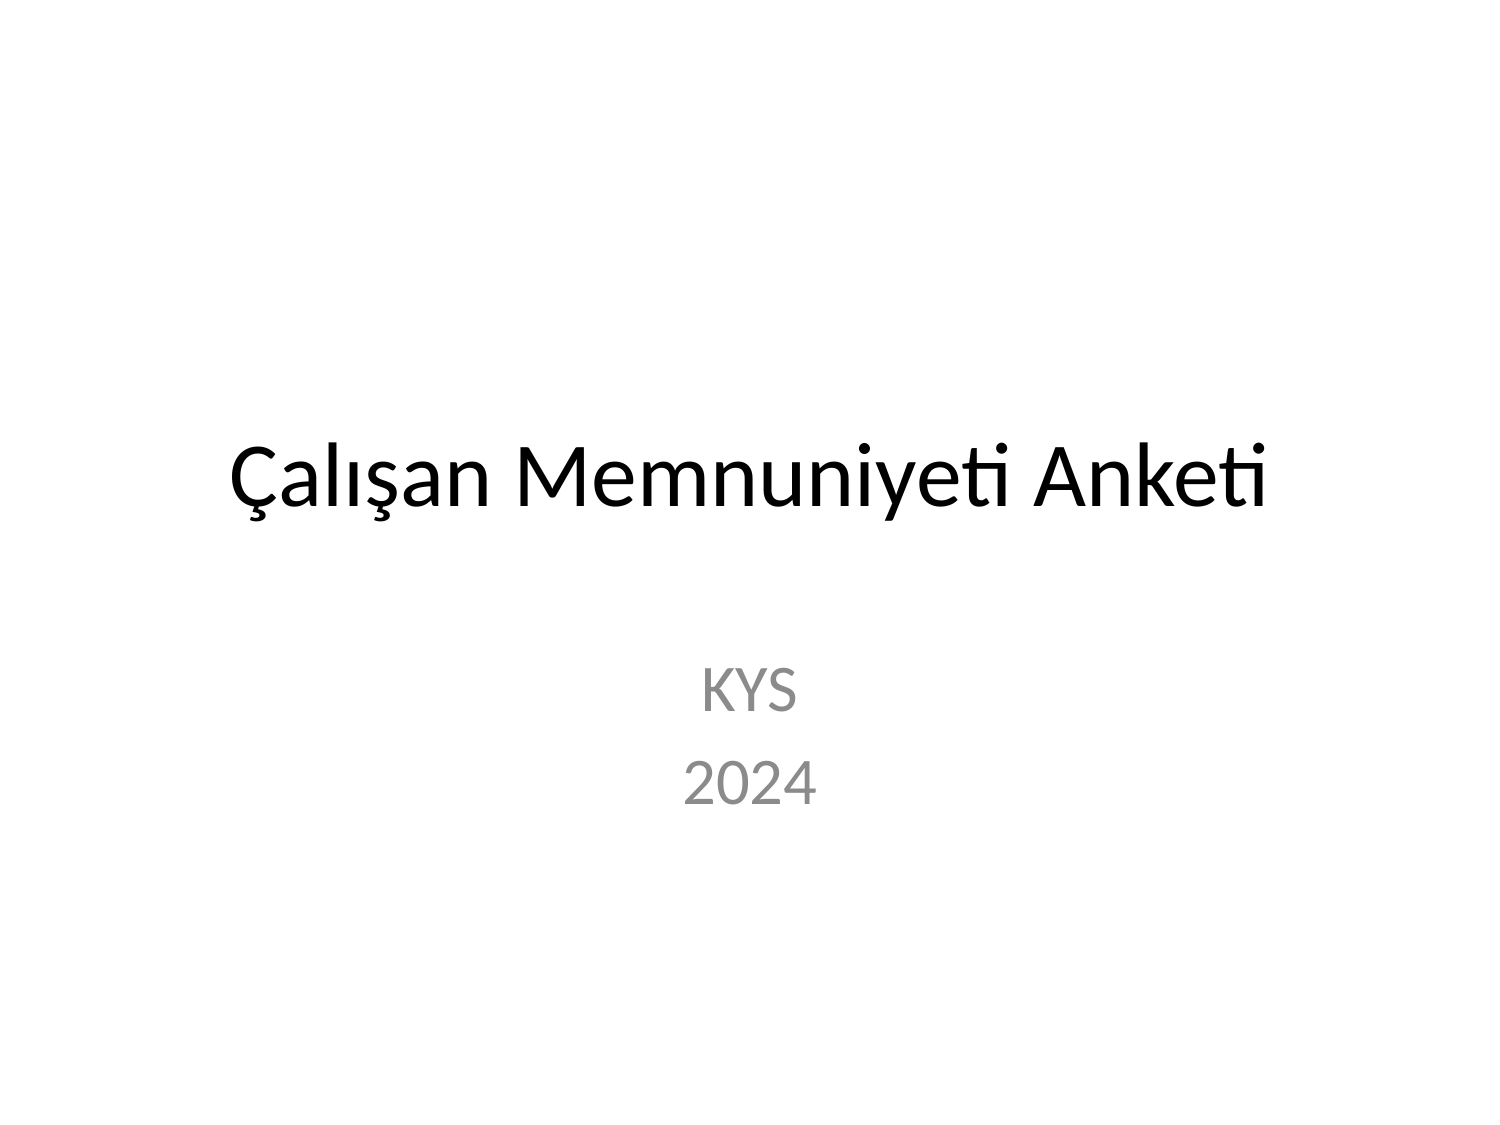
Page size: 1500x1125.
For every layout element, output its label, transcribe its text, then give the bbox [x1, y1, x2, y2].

title Çalışan Memnuniyeti Anketi [112, 349, 1388, 591]
subtitle KYS 2024 [225, 637, 1275, 925]
